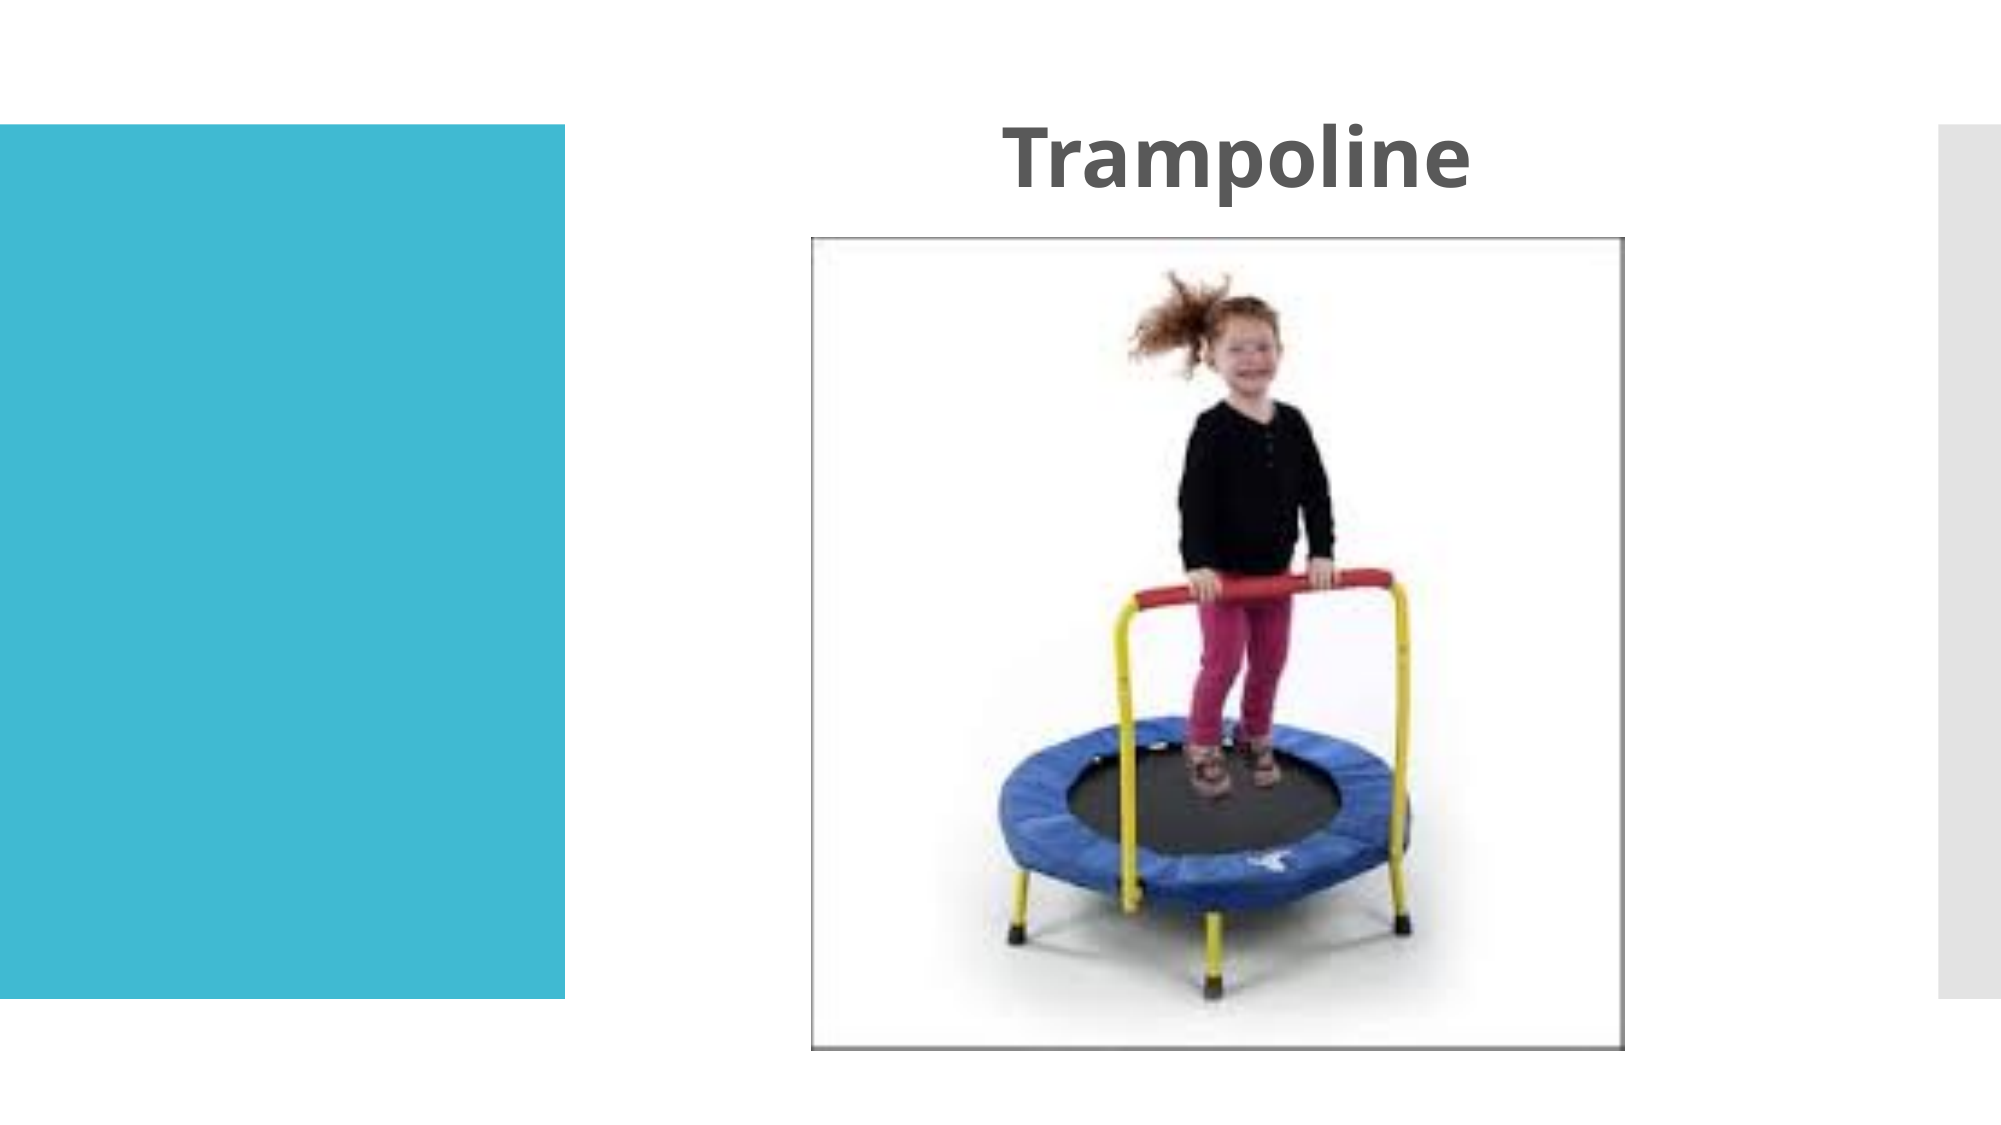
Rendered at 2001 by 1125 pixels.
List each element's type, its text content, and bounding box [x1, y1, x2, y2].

picture [811, 237, 1626, 1051]
list Trampoline [637, 75, 1838, 246]
